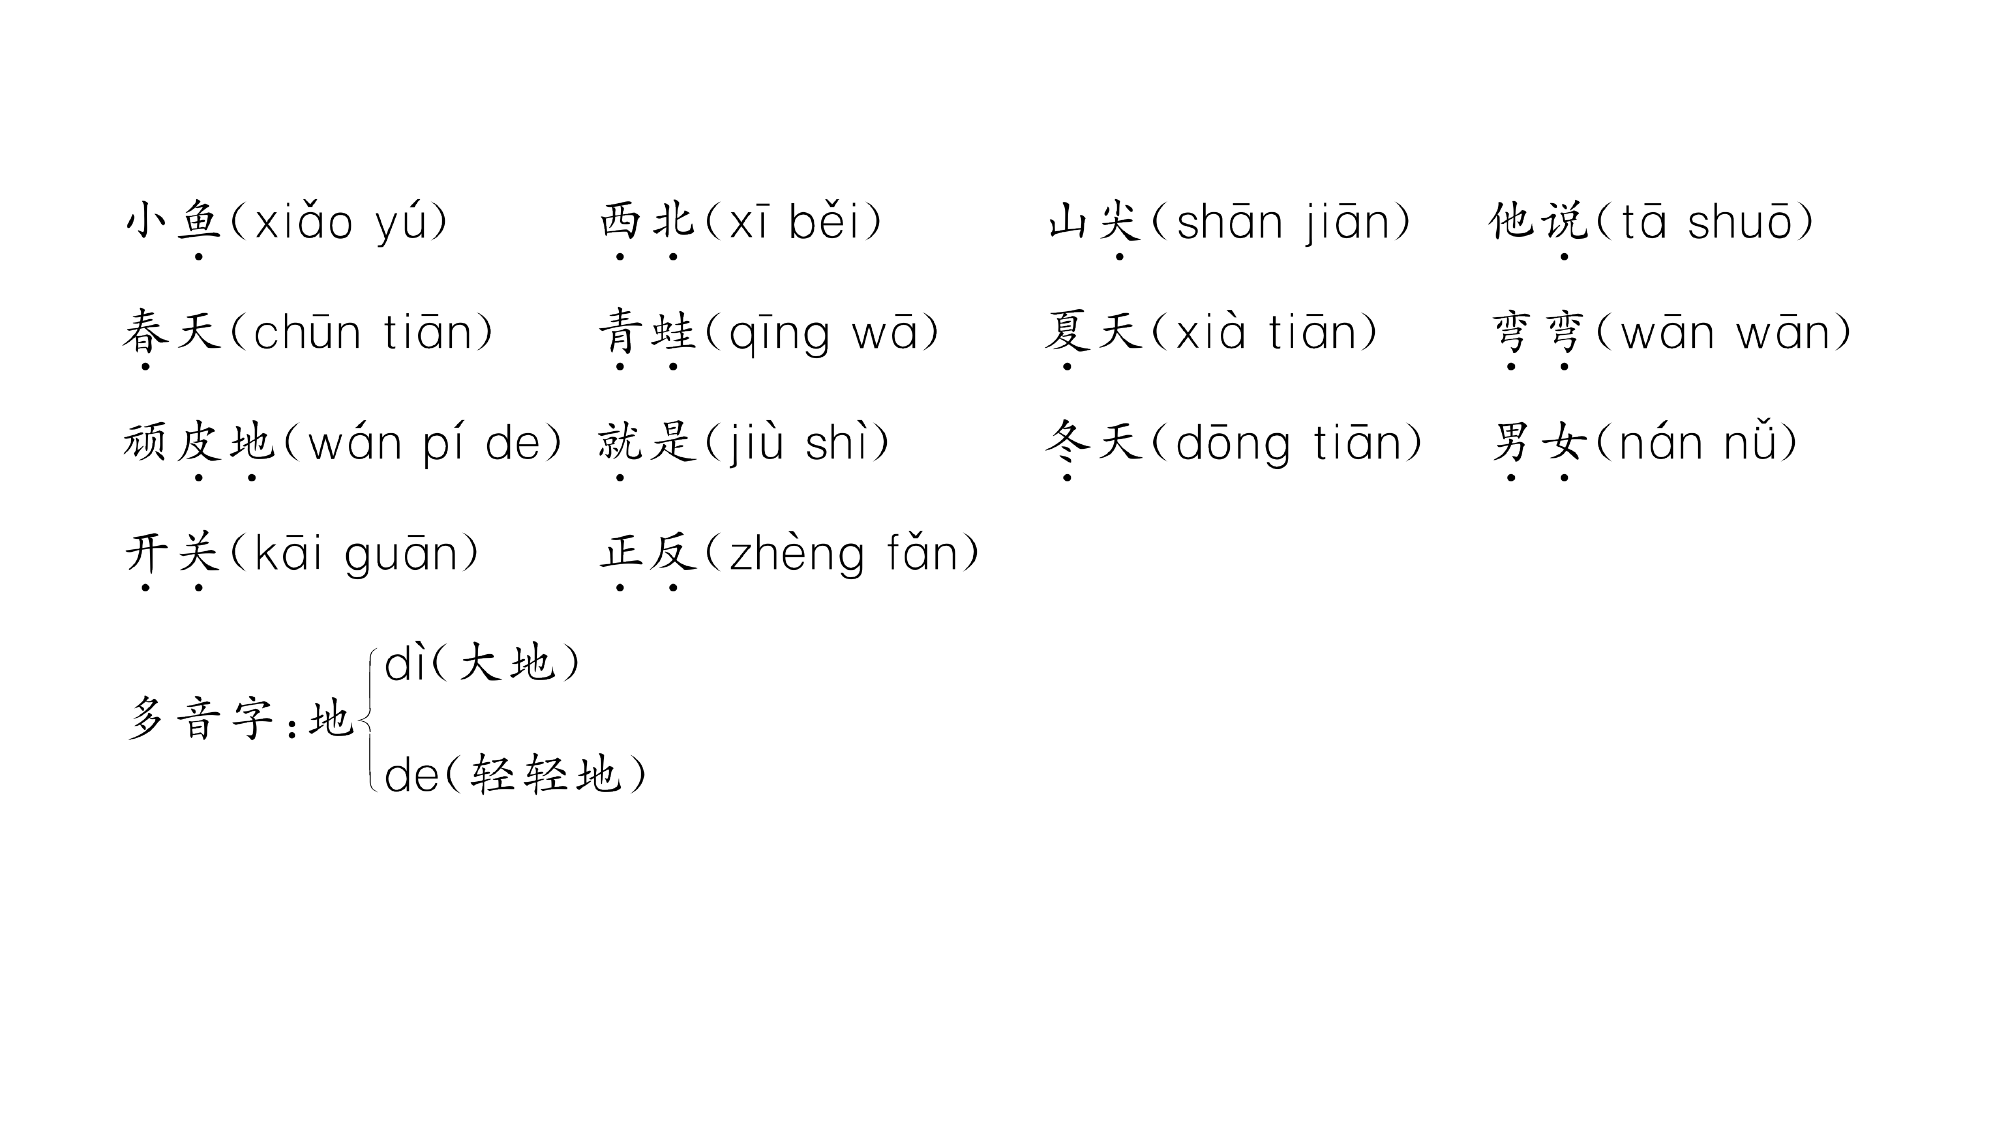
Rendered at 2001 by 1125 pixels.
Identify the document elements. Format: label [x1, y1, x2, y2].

picture [118, 177, 2000, 817]
